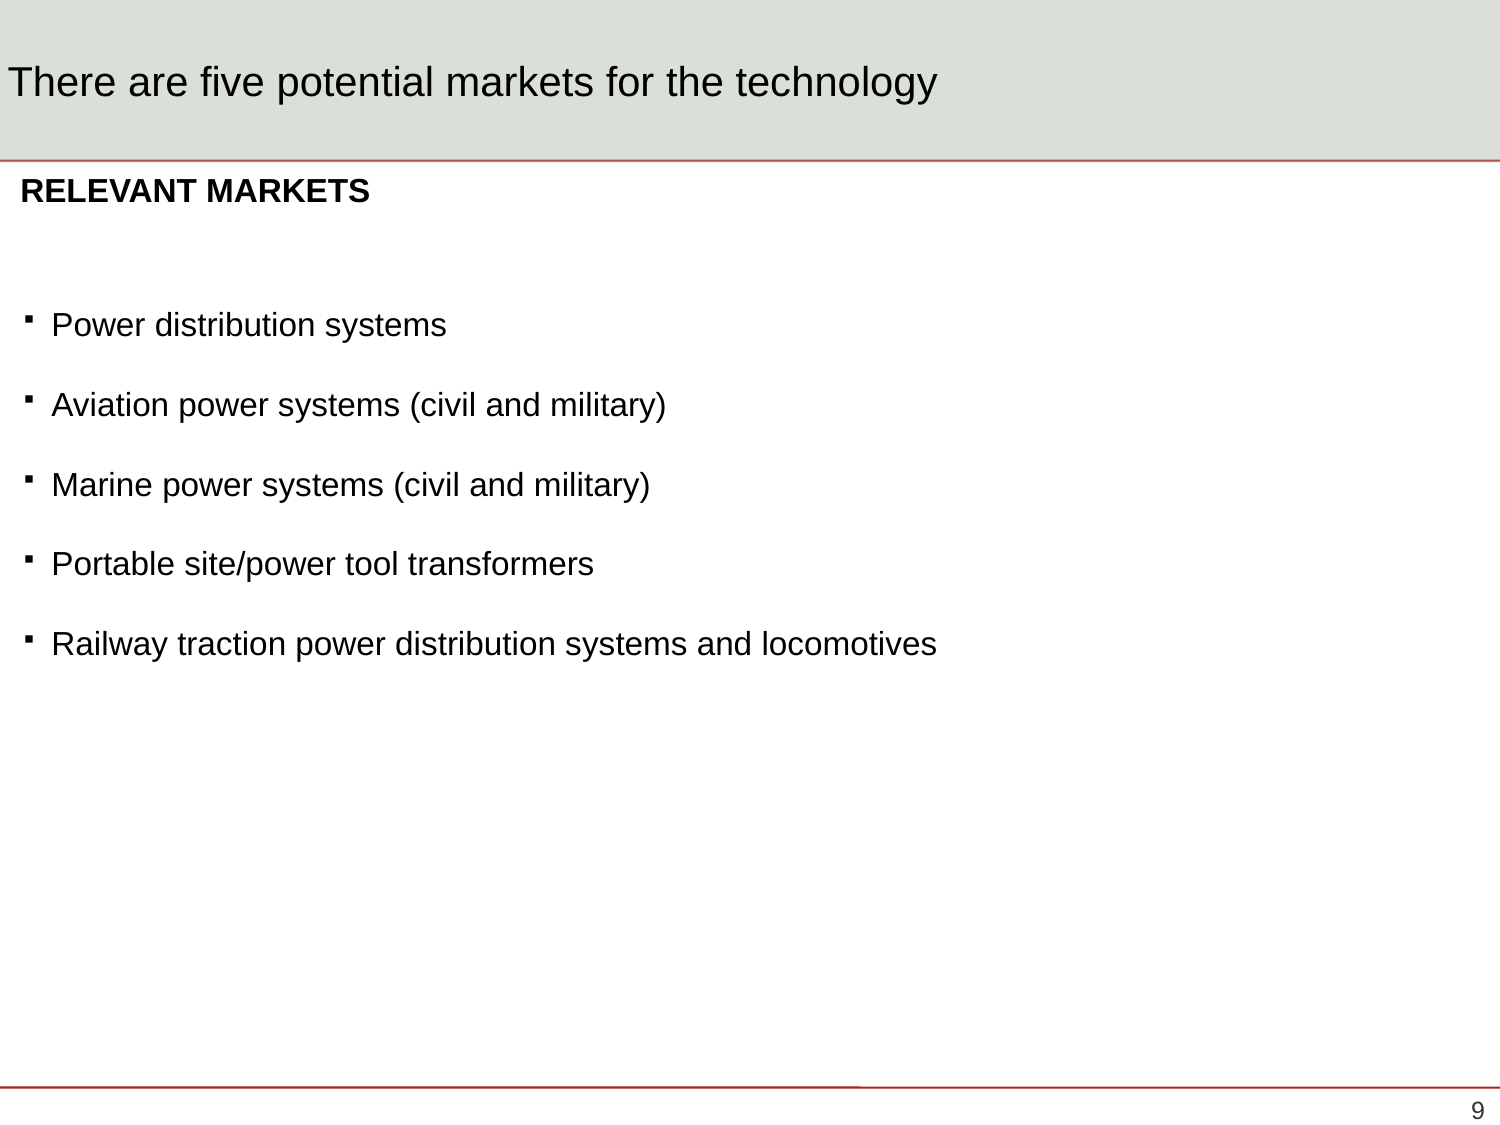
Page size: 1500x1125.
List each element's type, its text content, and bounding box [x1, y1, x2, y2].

list Power distribution systems Aviation power systems (civil and military) Marine power systems (civil and military) Portable site/power tool transformers Railway traction power distribution systems and locomotives [8, 215, 1434, 1016]
text_box RELEVANT MARKETS [5, 161, 1294, 217]
title There are five potential markets for the technology [0, 0, 1500, 159]
slide_number 8 [1187, 1087, 1500, 1125]
